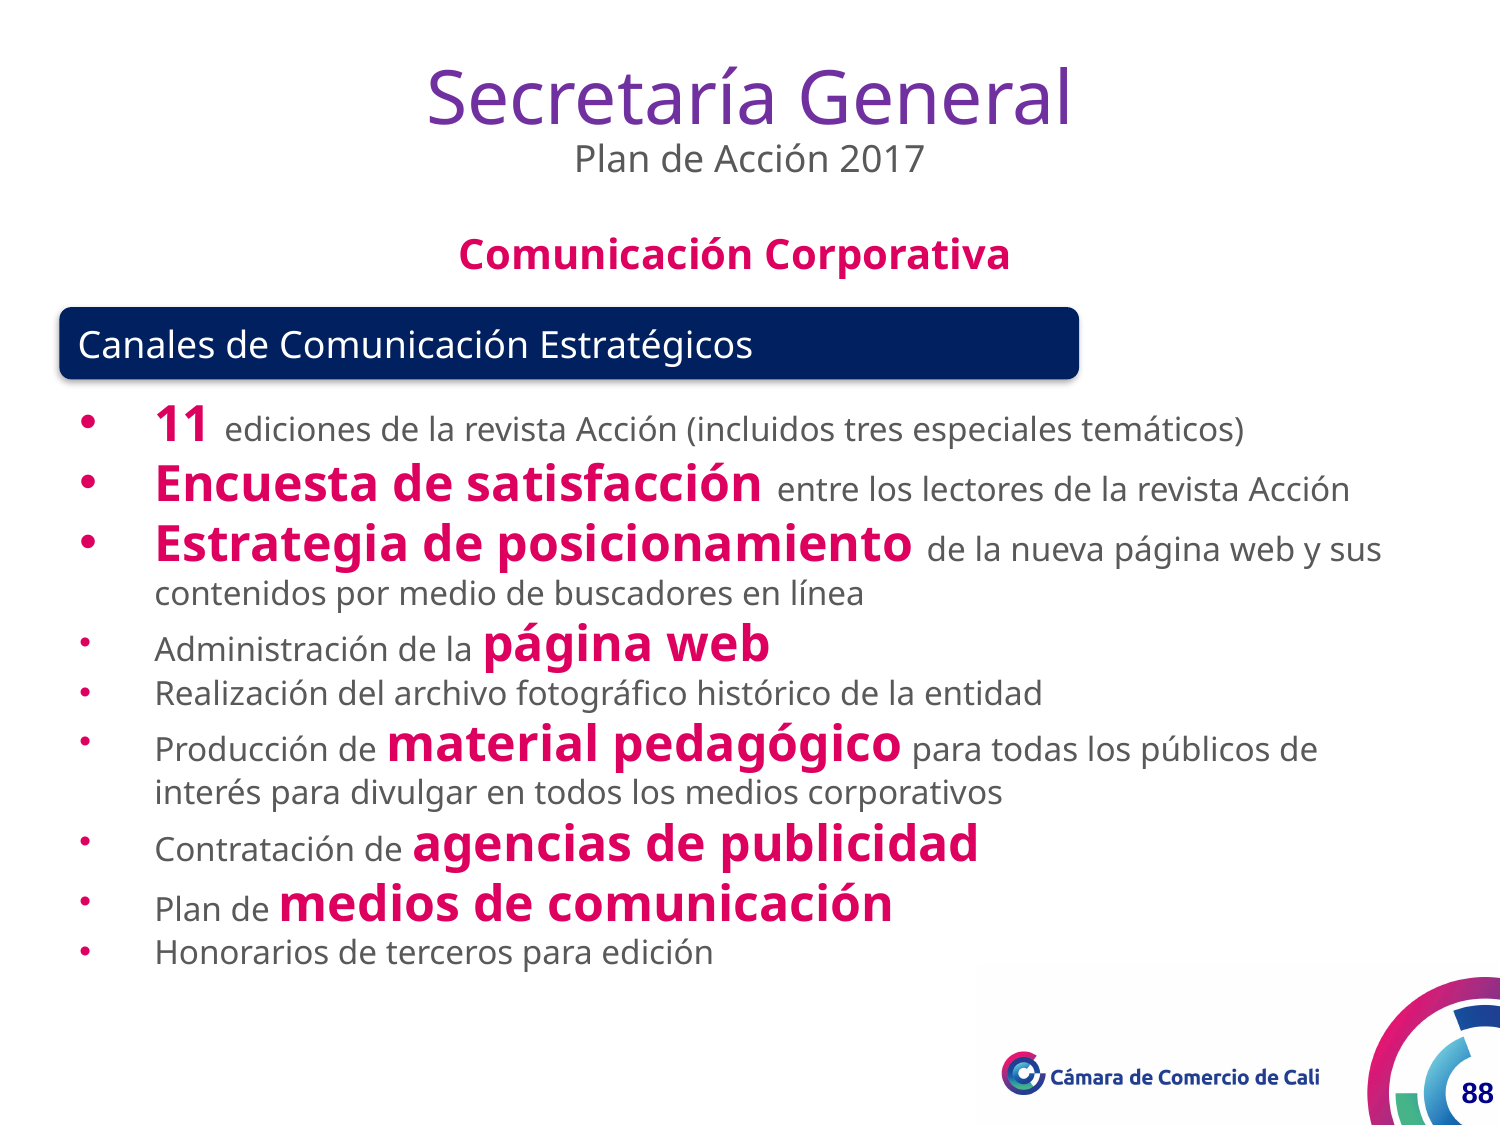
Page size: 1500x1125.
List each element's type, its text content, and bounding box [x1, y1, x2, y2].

text_box Comunicación Corporativa [444, 226, 1027, 286]
text_box Secretaría General Plan de Acción 2017 [0, 52, 1500, 189]
picture [977, 964, 1500, 1125]
text_box 11 ediciones de la revista Acción (incluidos tres especiales temáticos) Encuesta de satisfacción entre los lectores de la revista Acción Estrategia de posicionamiento de la nueva página web y sus contenidos por medio de buscadores en línea Administración de la página web Realización del archivo fotográfico histórico de la entidad Producción de material pedagógico para todas los públicos de interés para divulgar en todos los medios corporativos Contratación de agencias de publicidad Plan de medios de comunicación Honorarios de terceros para edición [59, 381, 1436, 982]
text_box Canales de Comunicación Estratégicos [58, 306, 1080, 381]
